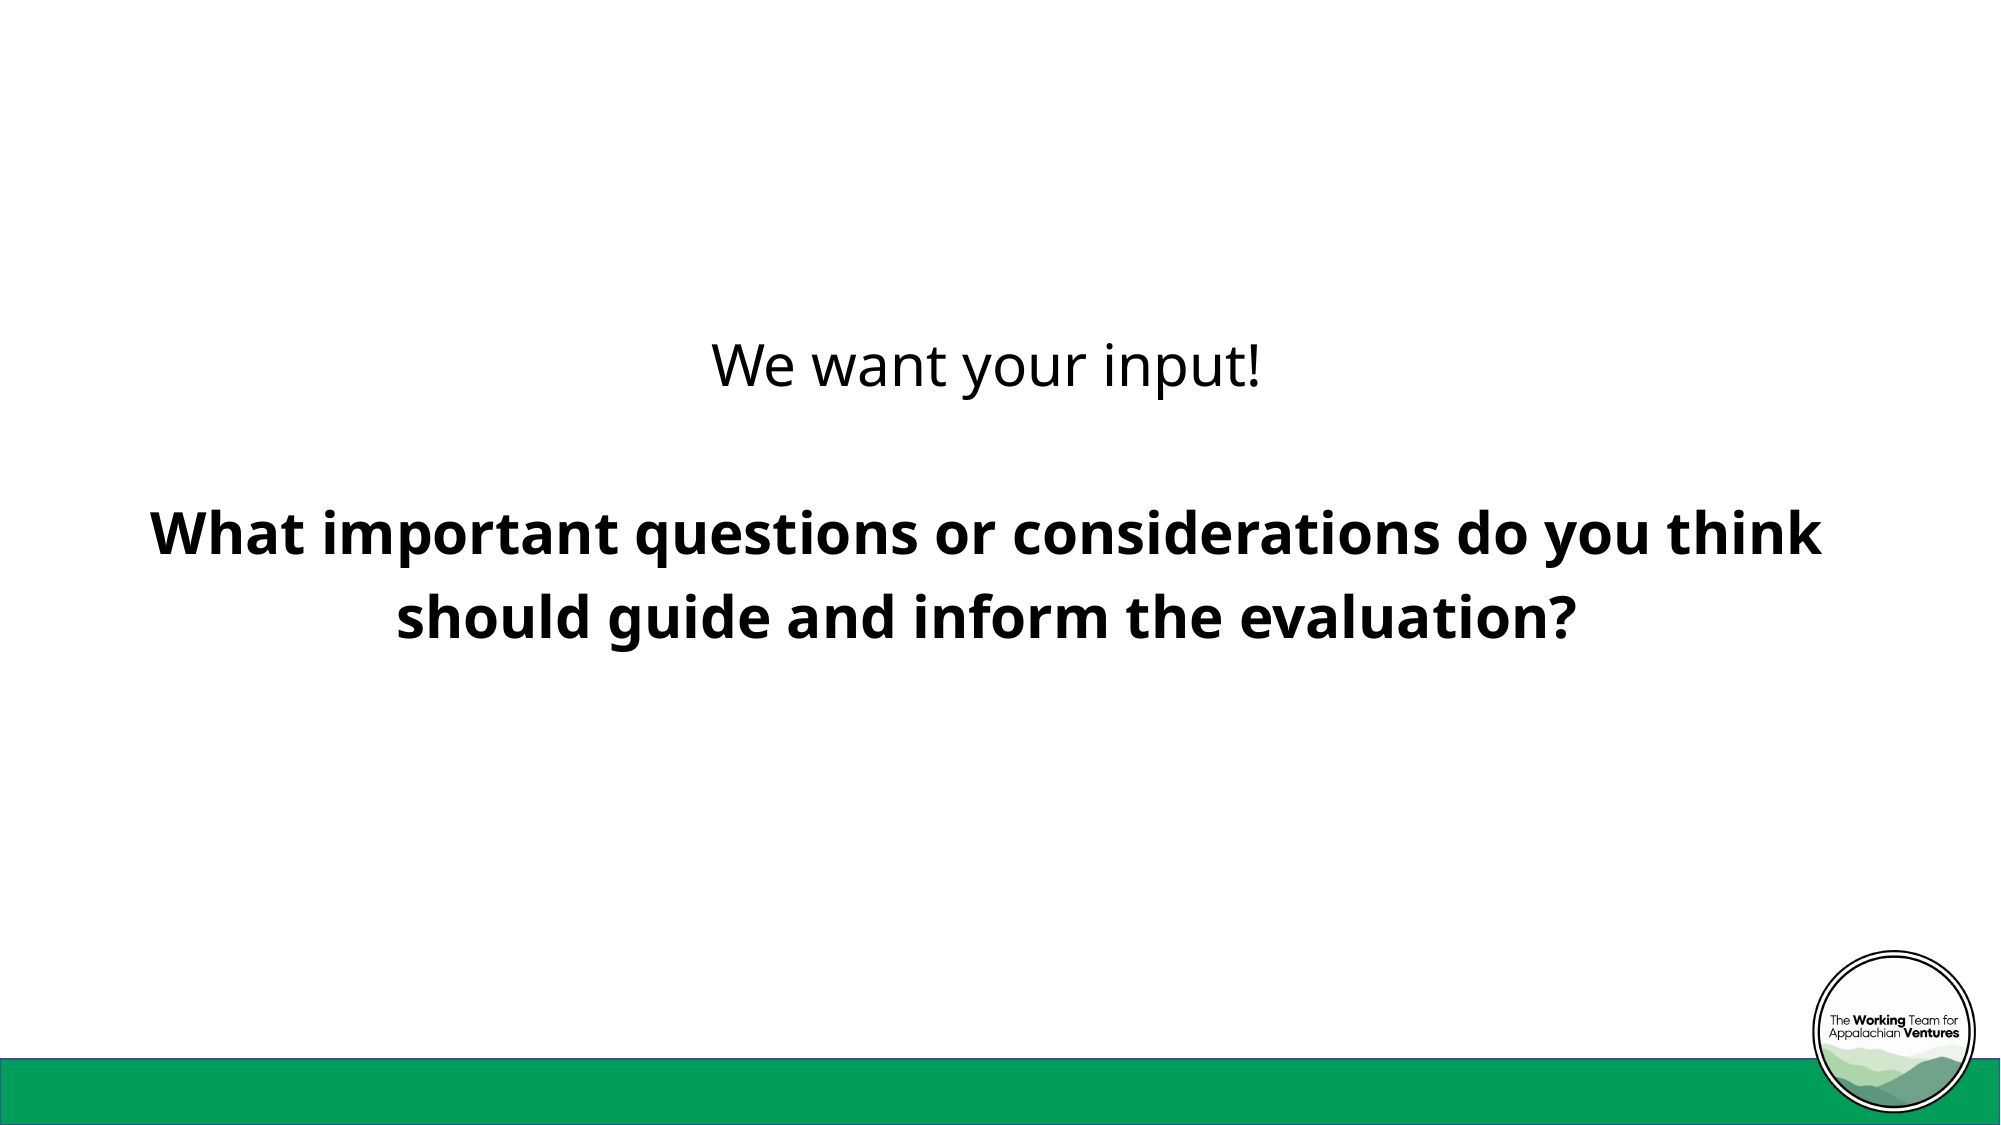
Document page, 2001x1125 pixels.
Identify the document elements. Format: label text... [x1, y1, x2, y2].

list We want your input! What important questions or considerations do you think should guide and inform the evaluation? [124, 247, 1850, 962]
picture [1810, 947, 1978, 1117]
